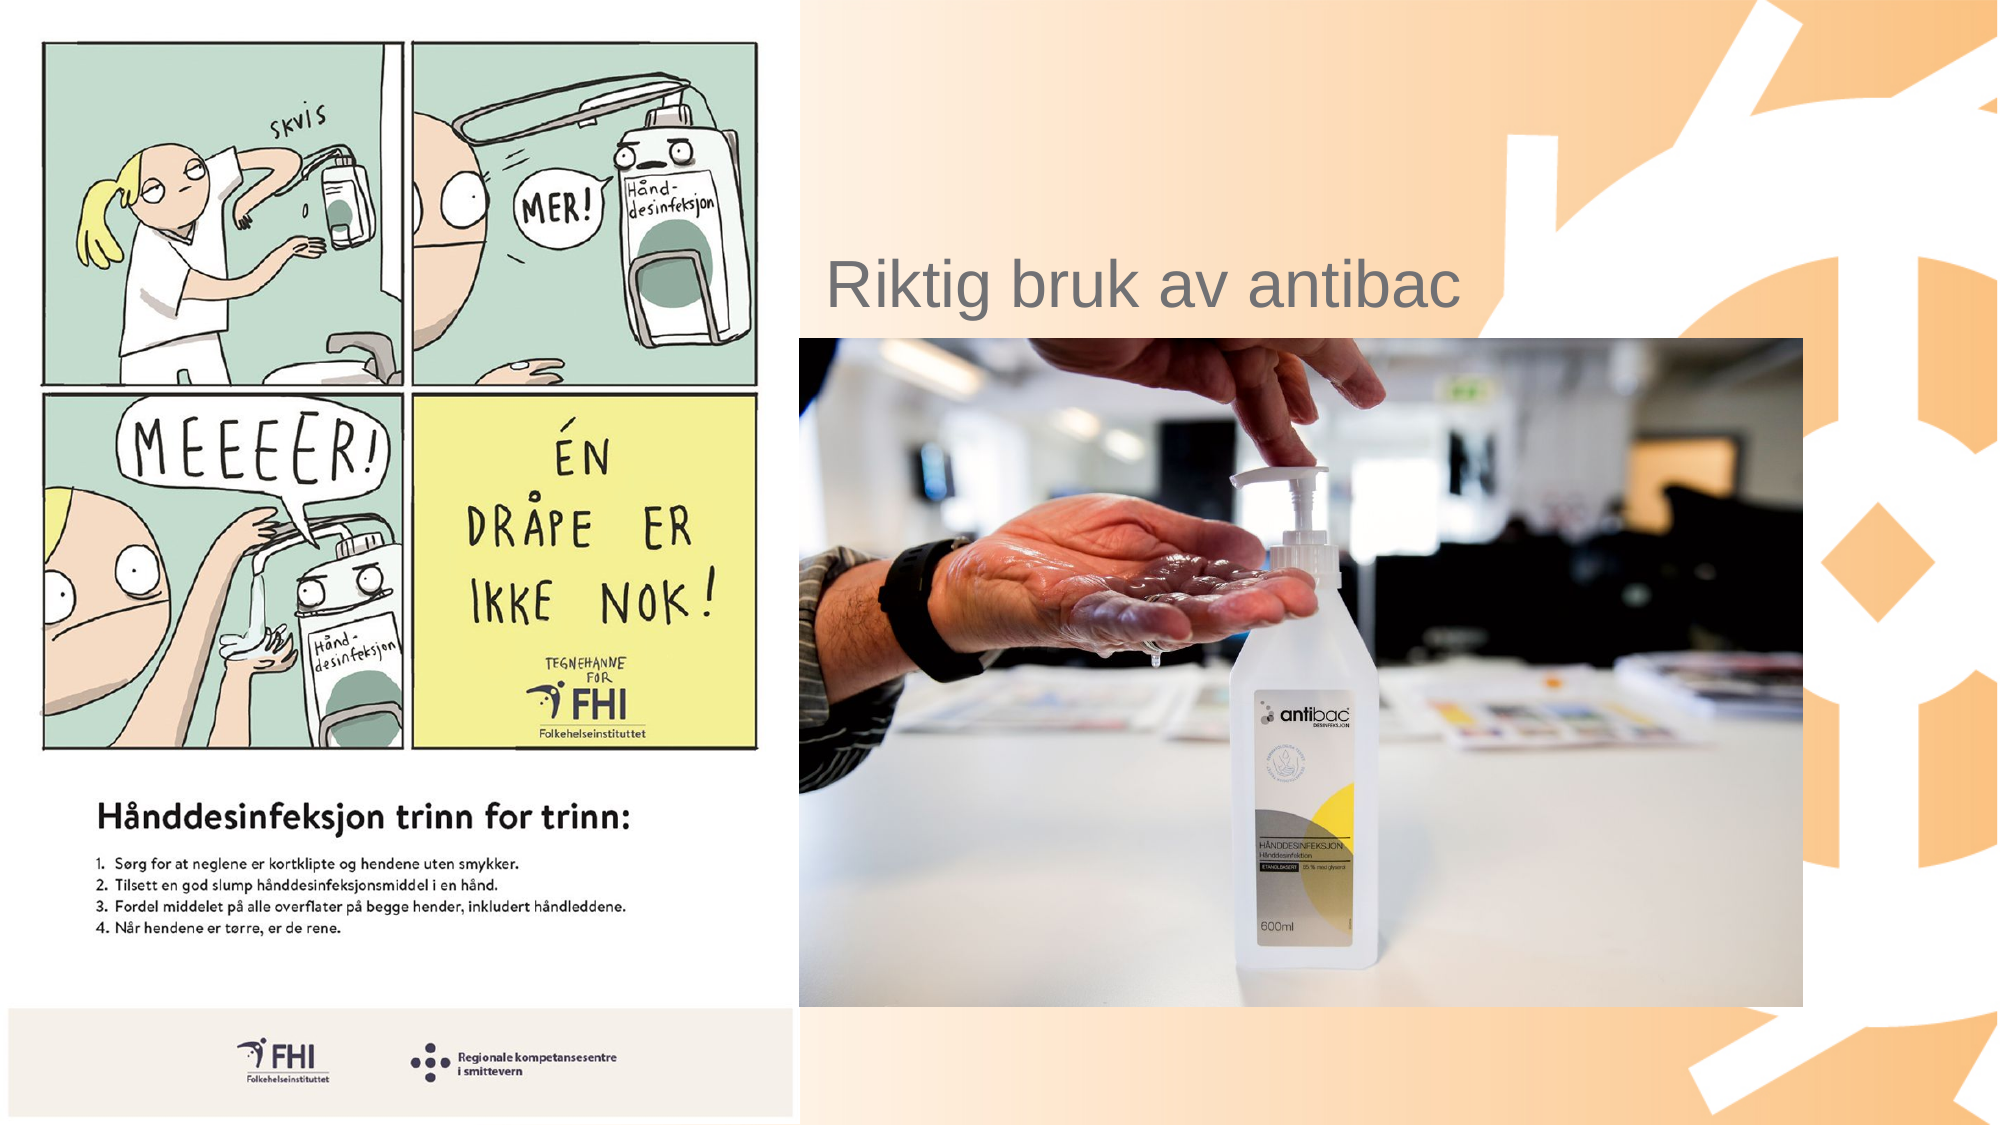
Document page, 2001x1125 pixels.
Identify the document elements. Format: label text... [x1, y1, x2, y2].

list Riktig bruk av antibac [811, 243, 1556, 338]
picture [0, 0, 2001, 1125]
